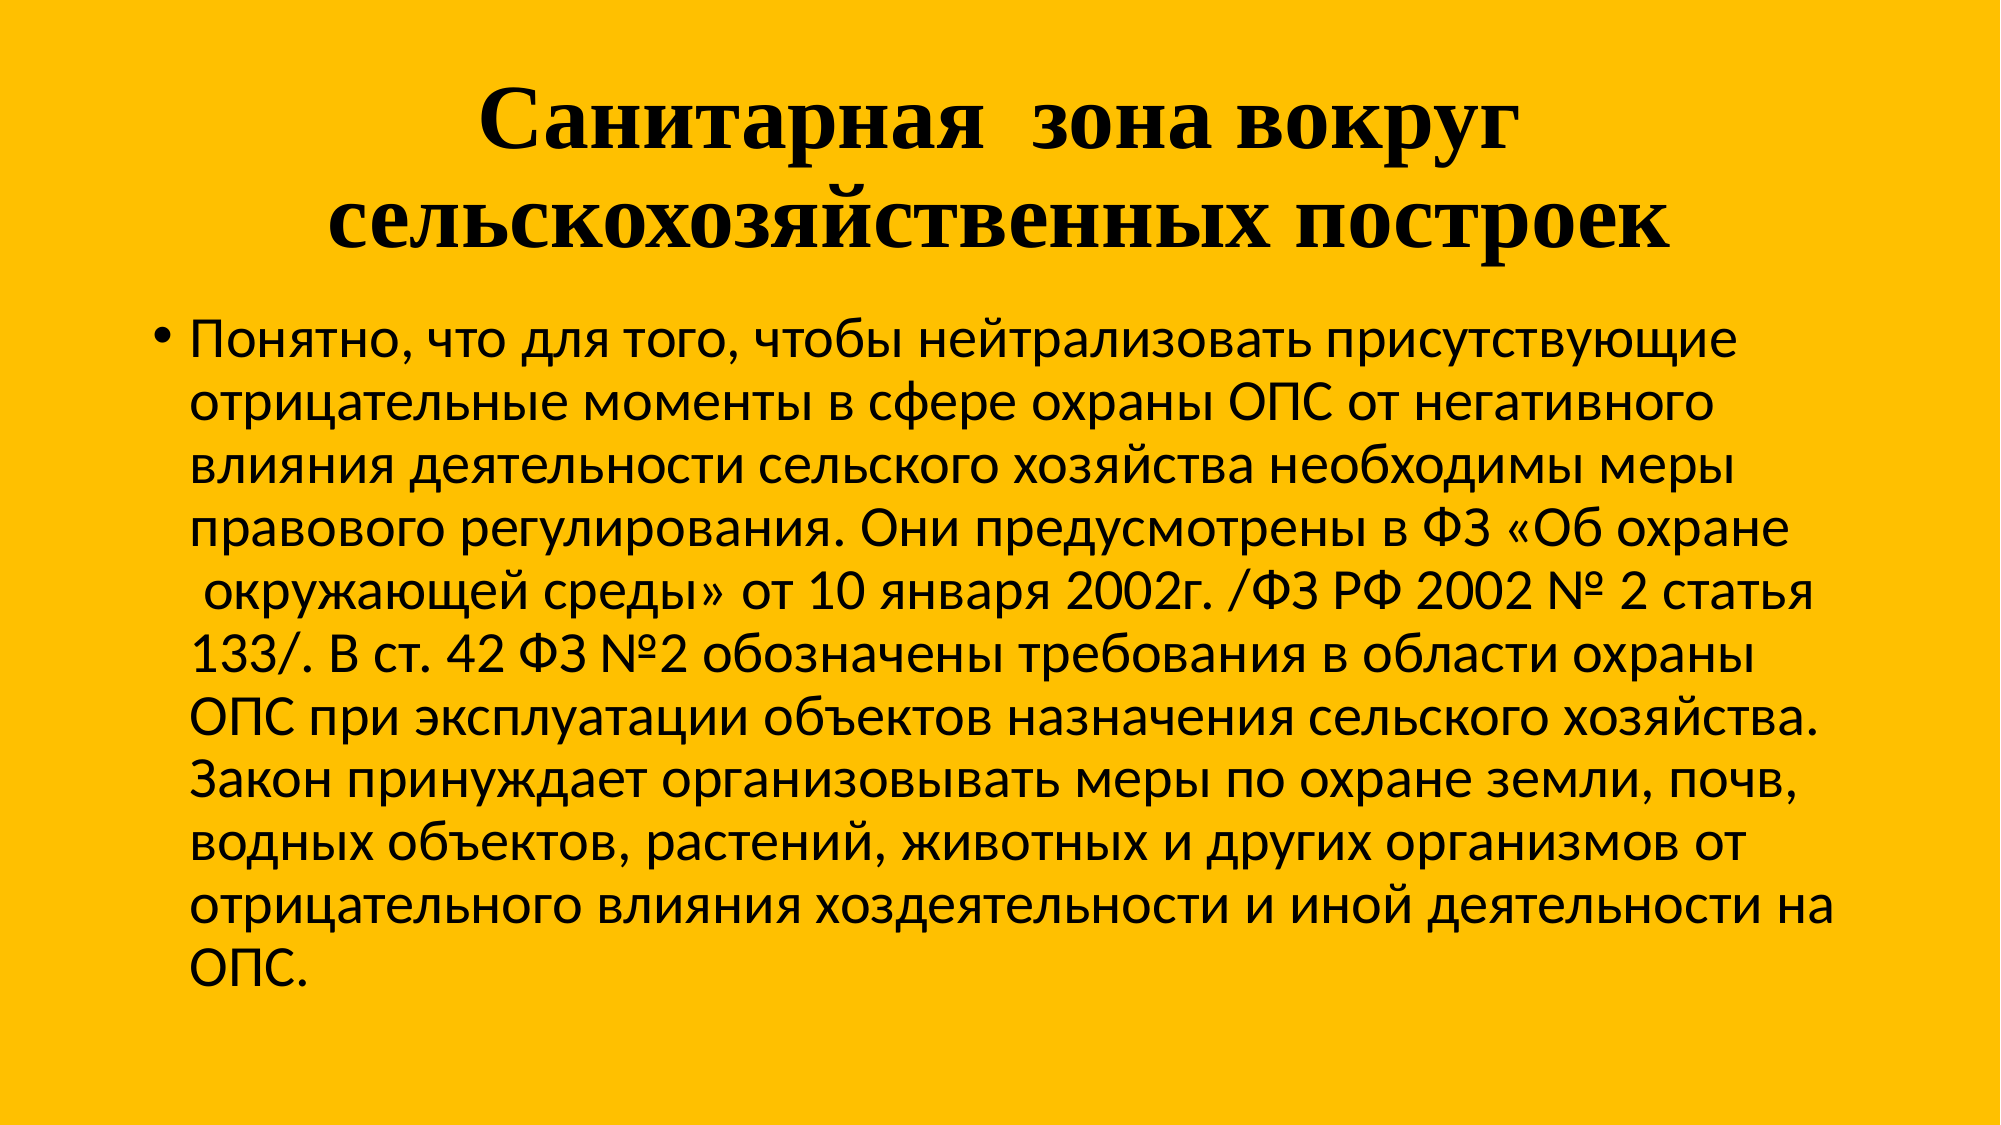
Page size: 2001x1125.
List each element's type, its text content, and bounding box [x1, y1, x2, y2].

title Санитарная зона вокруг сельскохозяйственных построек [137, 59, 1863, 278]
list Понятно, что для того, чтобы нейтрализовать присутствующие отрицательные моменты в сфере охраны ОПС от негативного влияния деятельности сельского хозяйства необходимы меры правового регулирования. Они предусмотрены в ФЗ «Об охране окружающей среды» от 10 января 2002г. /ФЗ РФ 2002 № 2 статья 133/. В ст. 42 ФЗ №2 обозначены требования в области охраны ОПС при эксплуатации объектов назначения сельского хозяйства. Закон принуждает организовывать меры по охране земли, почв, водных объектов, растений, животных и других организмов от отрицательного влияния хоздеятельности и иной деятельности на ОПС. [137, 299, 1863, 1014]
